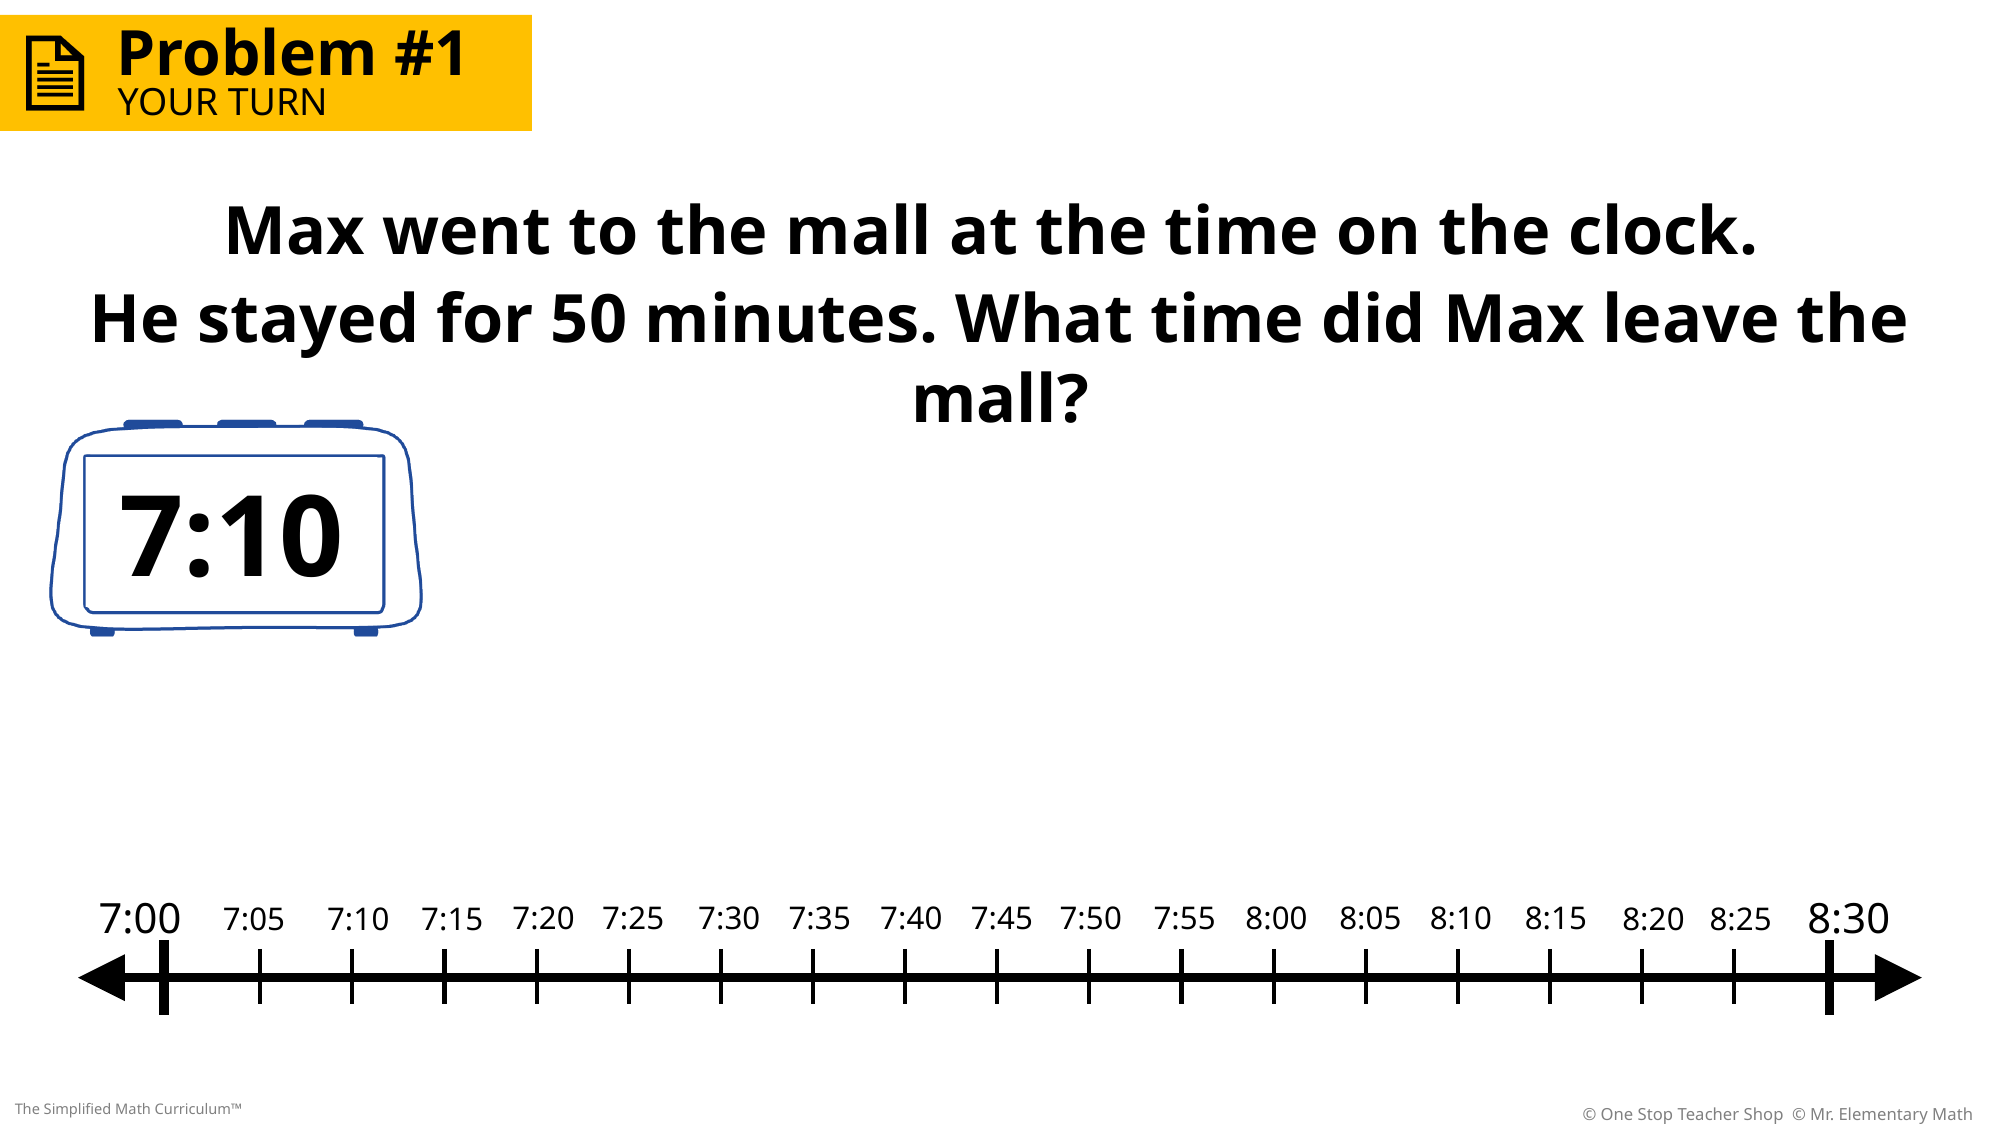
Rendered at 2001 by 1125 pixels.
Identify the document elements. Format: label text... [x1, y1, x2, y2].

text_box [39, 412, 434, 638]
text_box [0, 5, 598, 132]
text_box Max went to the mall at the time on the clock. He stayed for 50 minutes. What time did Max leave the mall? [0, 180, 2000, 444]
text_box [20, 884, 1969, 1016]
